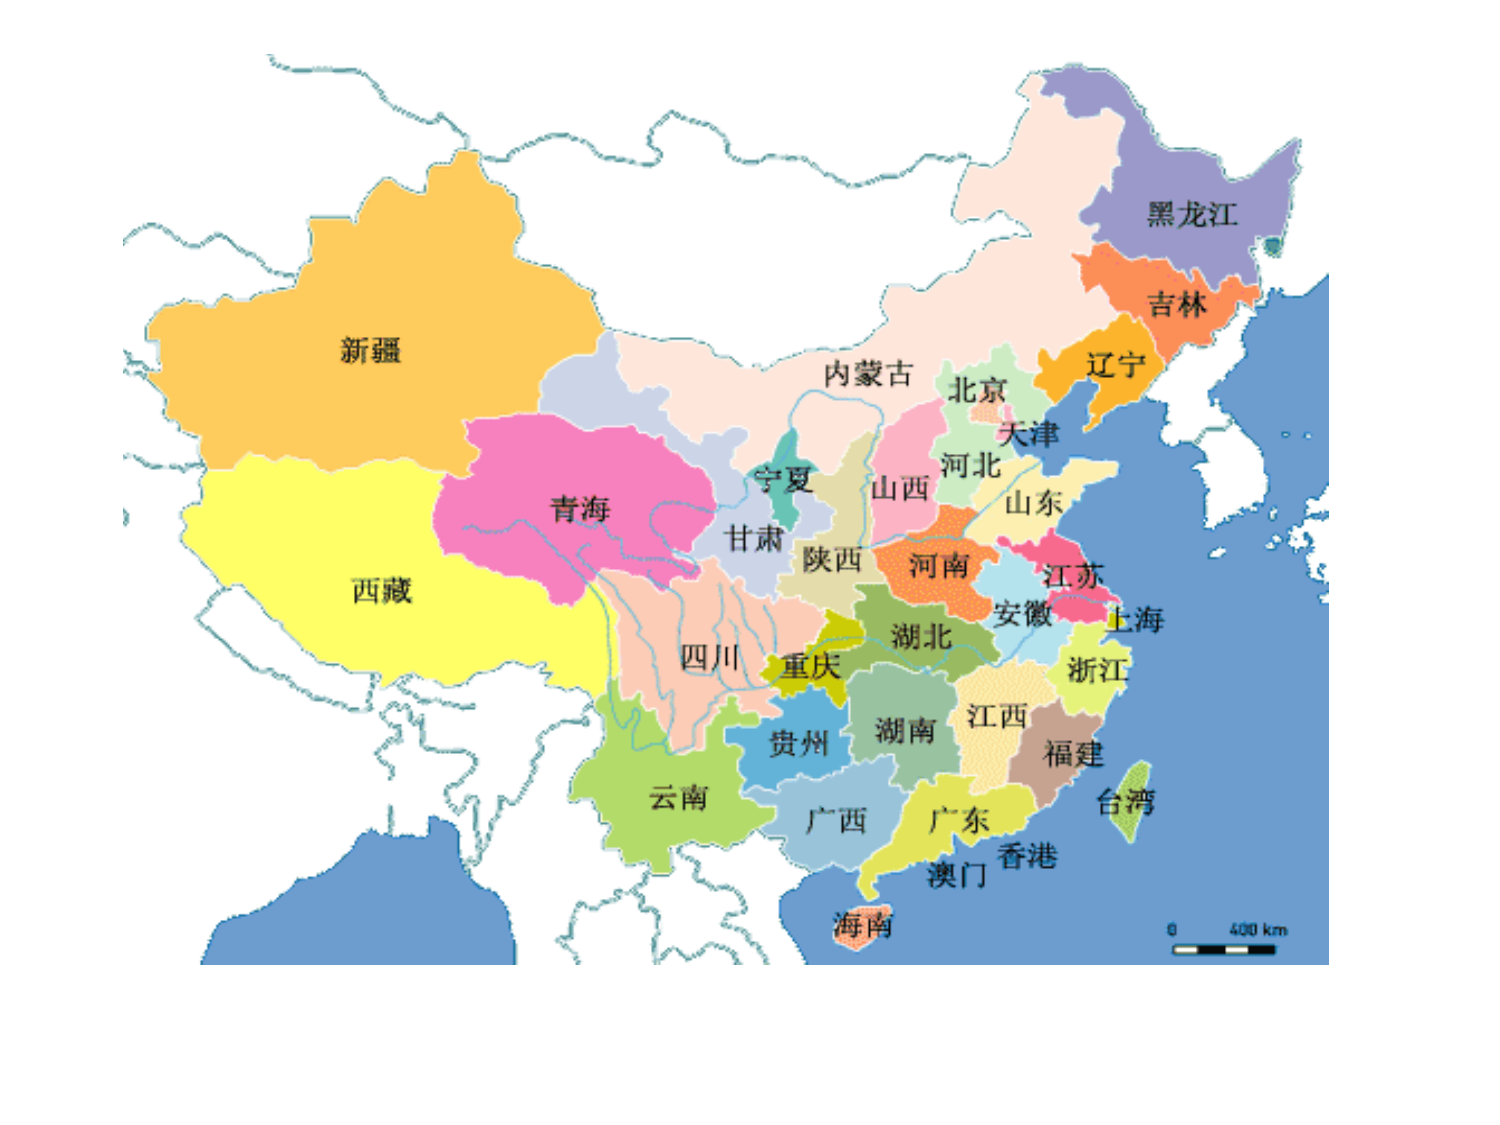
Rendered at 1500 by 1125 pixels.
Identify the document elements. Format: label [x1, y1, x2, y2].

picture [123, 54, 1329, 965]
